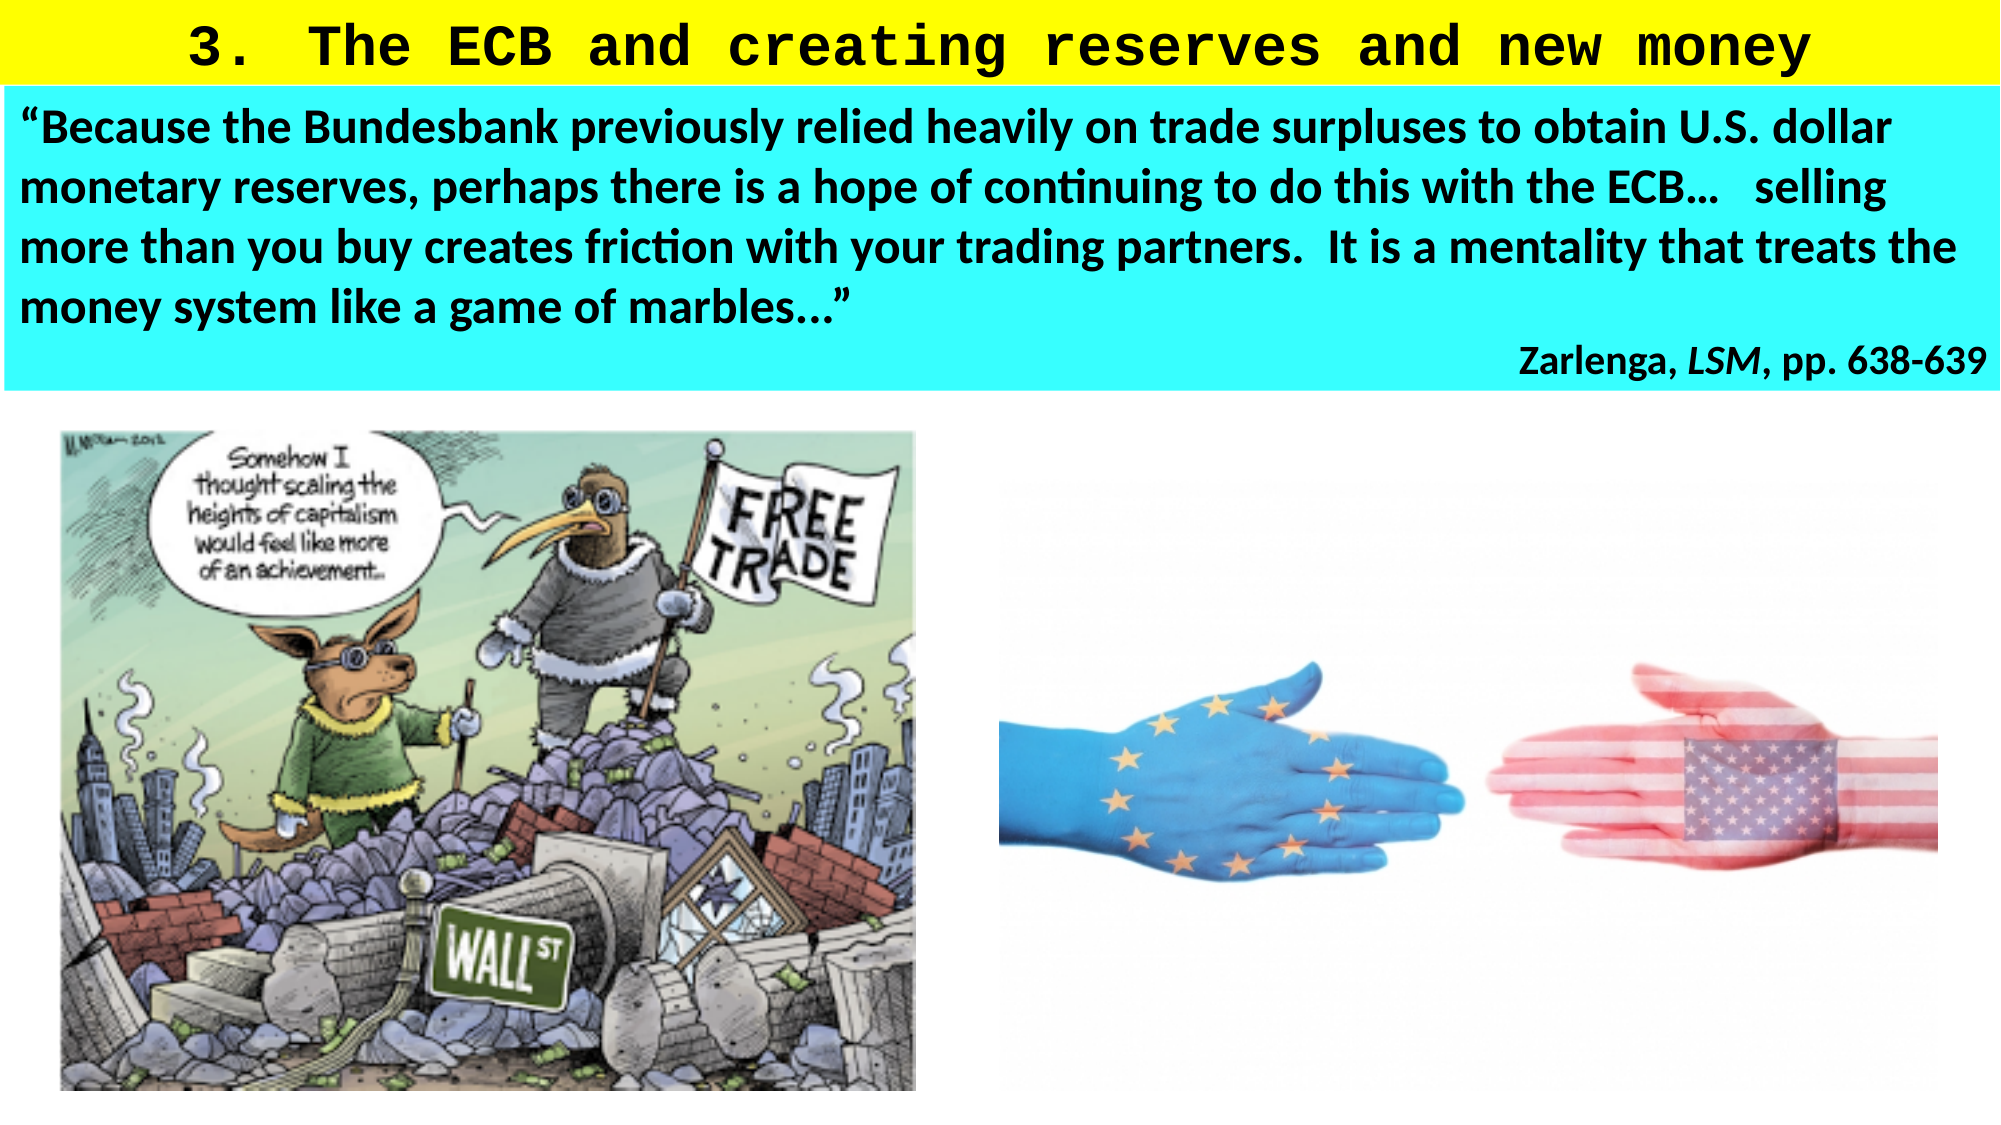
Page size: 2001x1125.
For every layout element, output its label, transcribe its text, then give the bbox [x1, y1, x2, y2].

picture [59, 429, 916, 1091]
text_box The ECB and creating reserves and new money [0, 0, 2000, 85]
picture [999, 479, 1938, 1091]
text_box “Because the Bundesbank previously relied heavily on trade surpluses to obtain U.S. dollar monetary reserves, perhaps there is a hope of continuing to do this with the ECB… selling more than you buy creates friction with your trading partners. It is a mentality that treats the money system like a game of marbles...” Zarlenga, LSM, pp. 638-639 [4, 85, 2000, 391]
